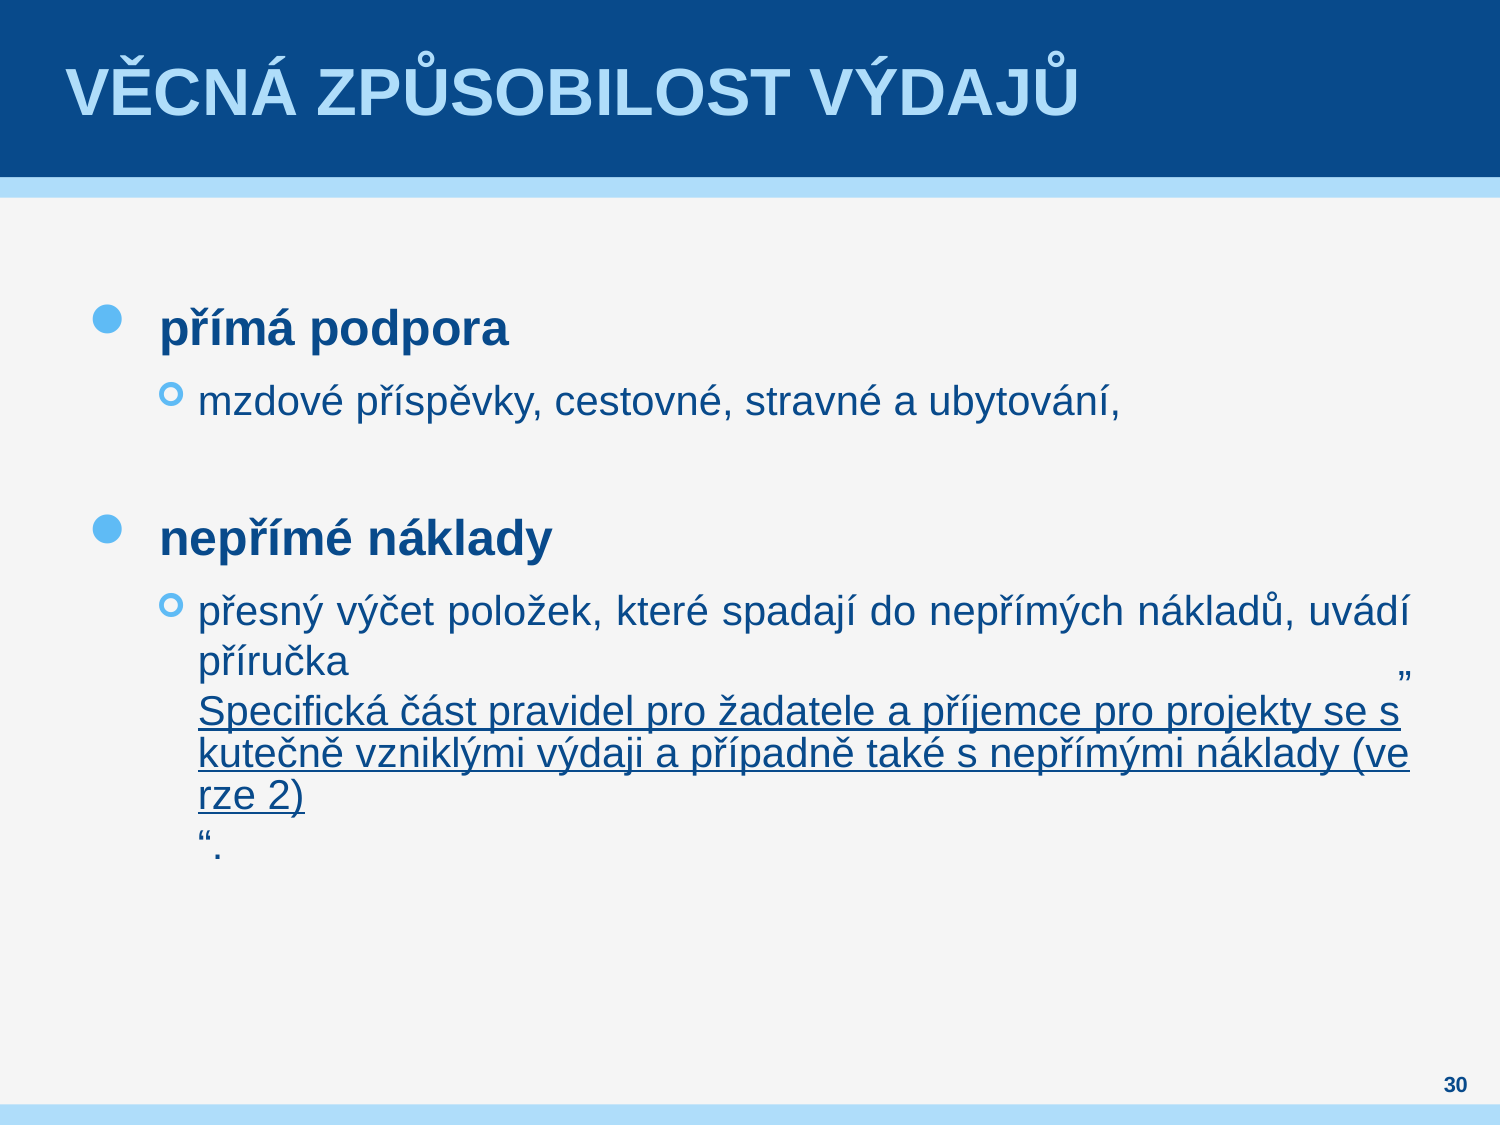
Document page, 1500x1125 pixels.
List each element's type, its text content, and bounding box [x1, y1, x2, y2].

slide_number 30 [1417, 1068, 1495, 1099]
title Věcná způsobilost výdajů [59, 0, 1441, 178]
list přímá podpora mzdové příspěvky, cestovné, stravné a ubytování, nepřímé náklady přesný výčet položek, které spadají do nepřímých nákladů, uvádí příručka „Specifická část pravidel pro žadatele a příjemce pro projekty se skutečně vzniklými výdaji a případně také s nepřímými náklady (verze 2)“. [88, 295, 1412, 1004]
